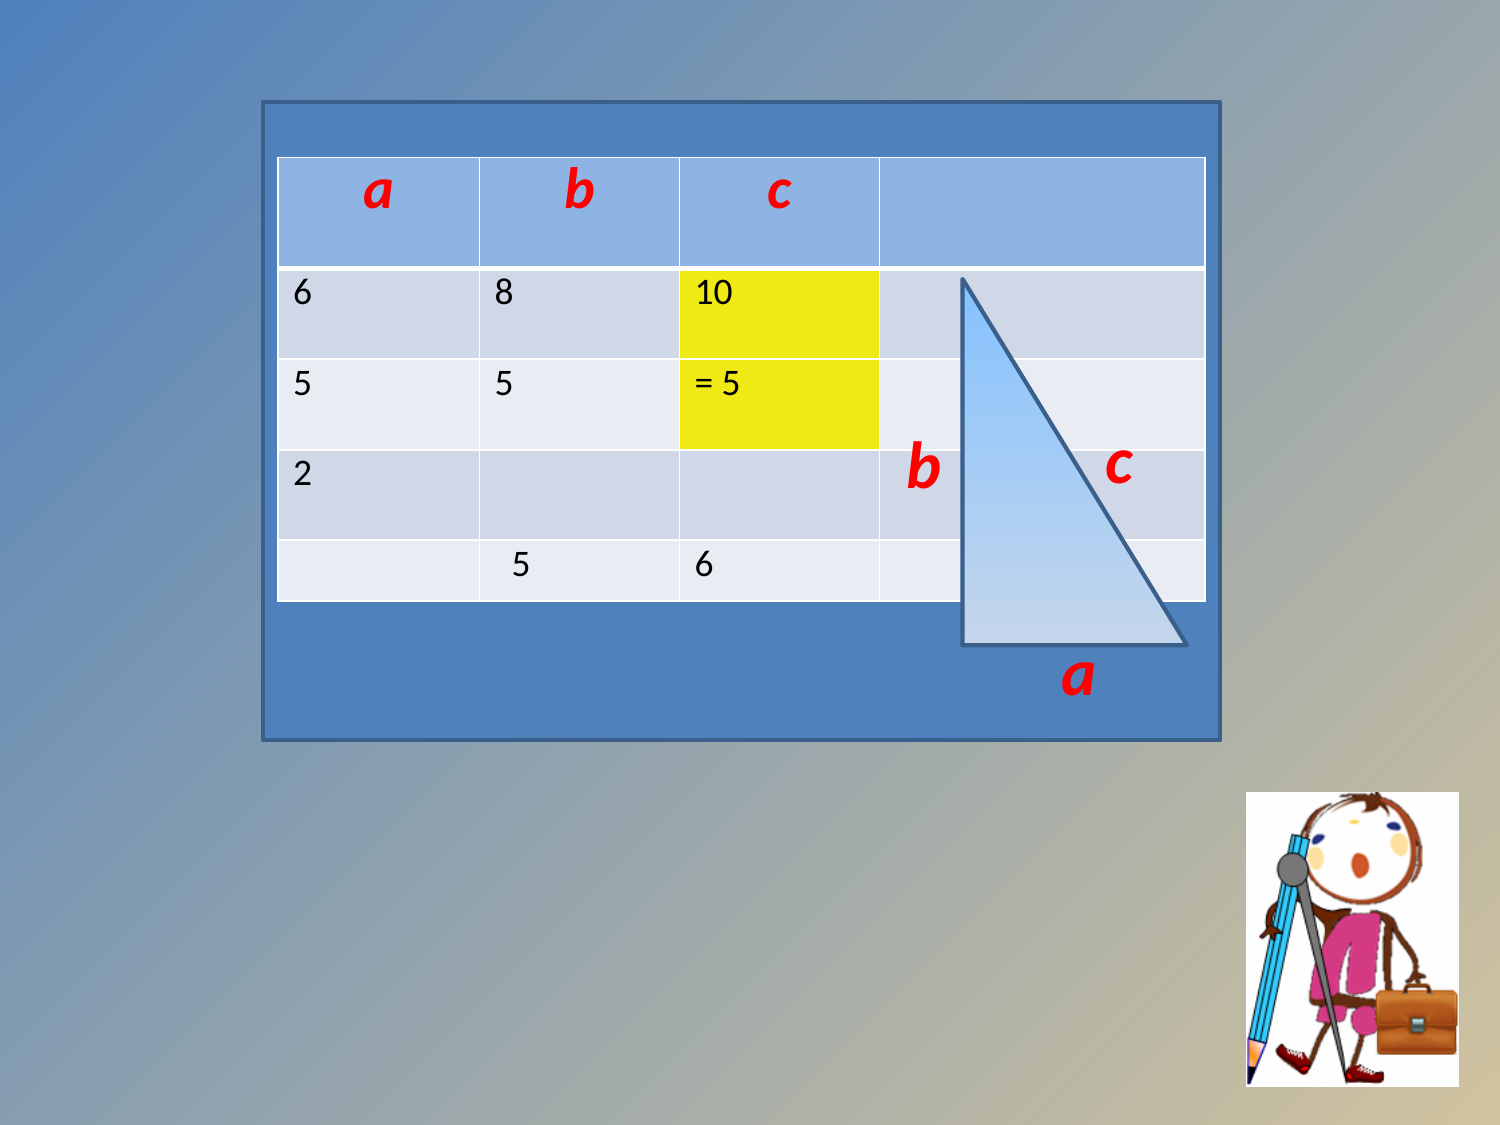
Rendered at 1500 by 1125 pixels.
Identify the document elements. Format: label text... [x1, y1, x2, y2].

picture [1245, 791, 1459, 1087]
text_box a [1046, 621, 1147, 717]
text_box [261, 100, 1222, 742]
text_box [960, 276, 1189, 648]
text_box c [1091, 409, 1192, 504]
text_box b [891, 414, 992, 509]
